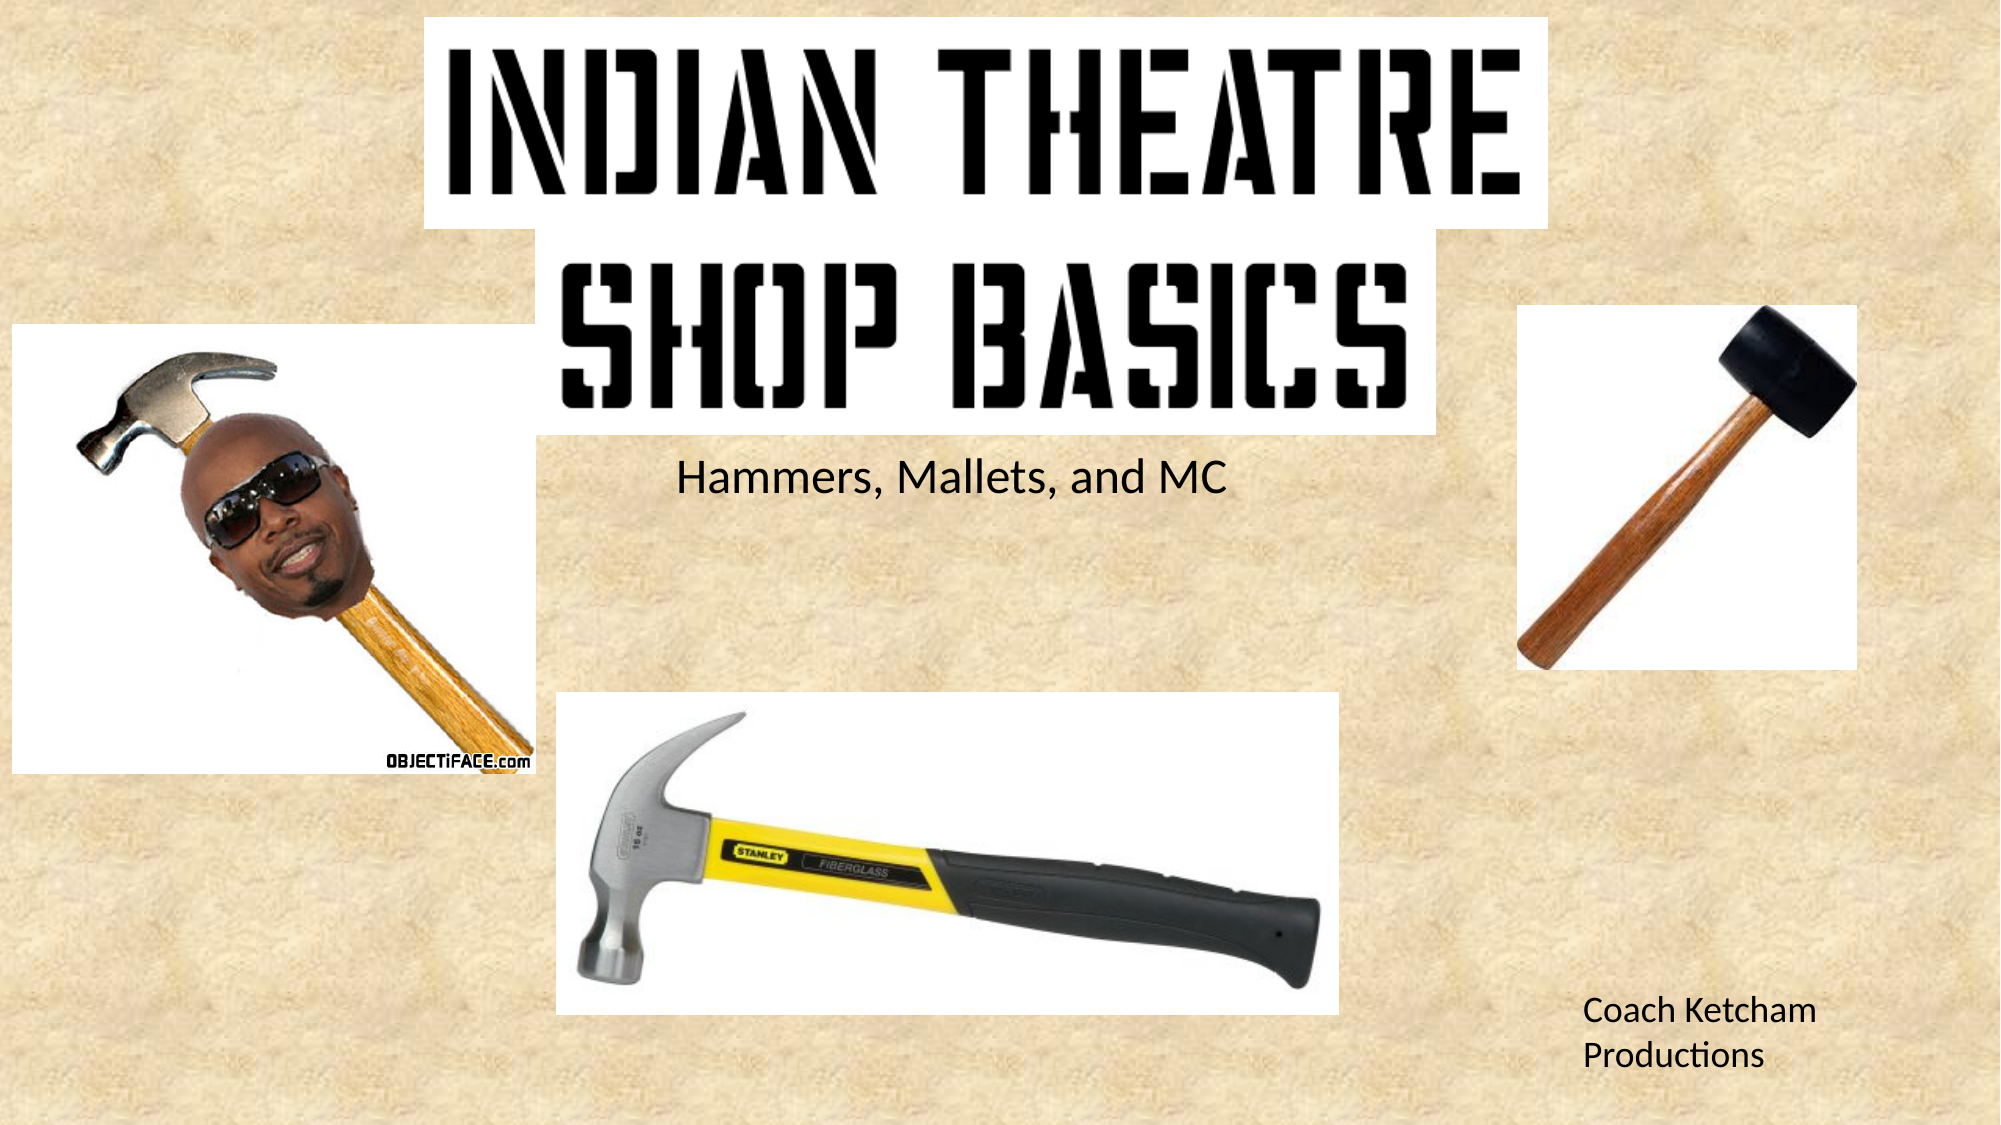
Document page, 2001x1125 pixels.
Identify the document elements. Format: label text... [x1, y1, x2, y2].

subtitle Hammers, Mallets, and MC [536, 442, 1517, 522]
picture [0, 0, 2001, 1125]
text_box Coach Ketcham Productions [1568, 977, 1972, 1083]
